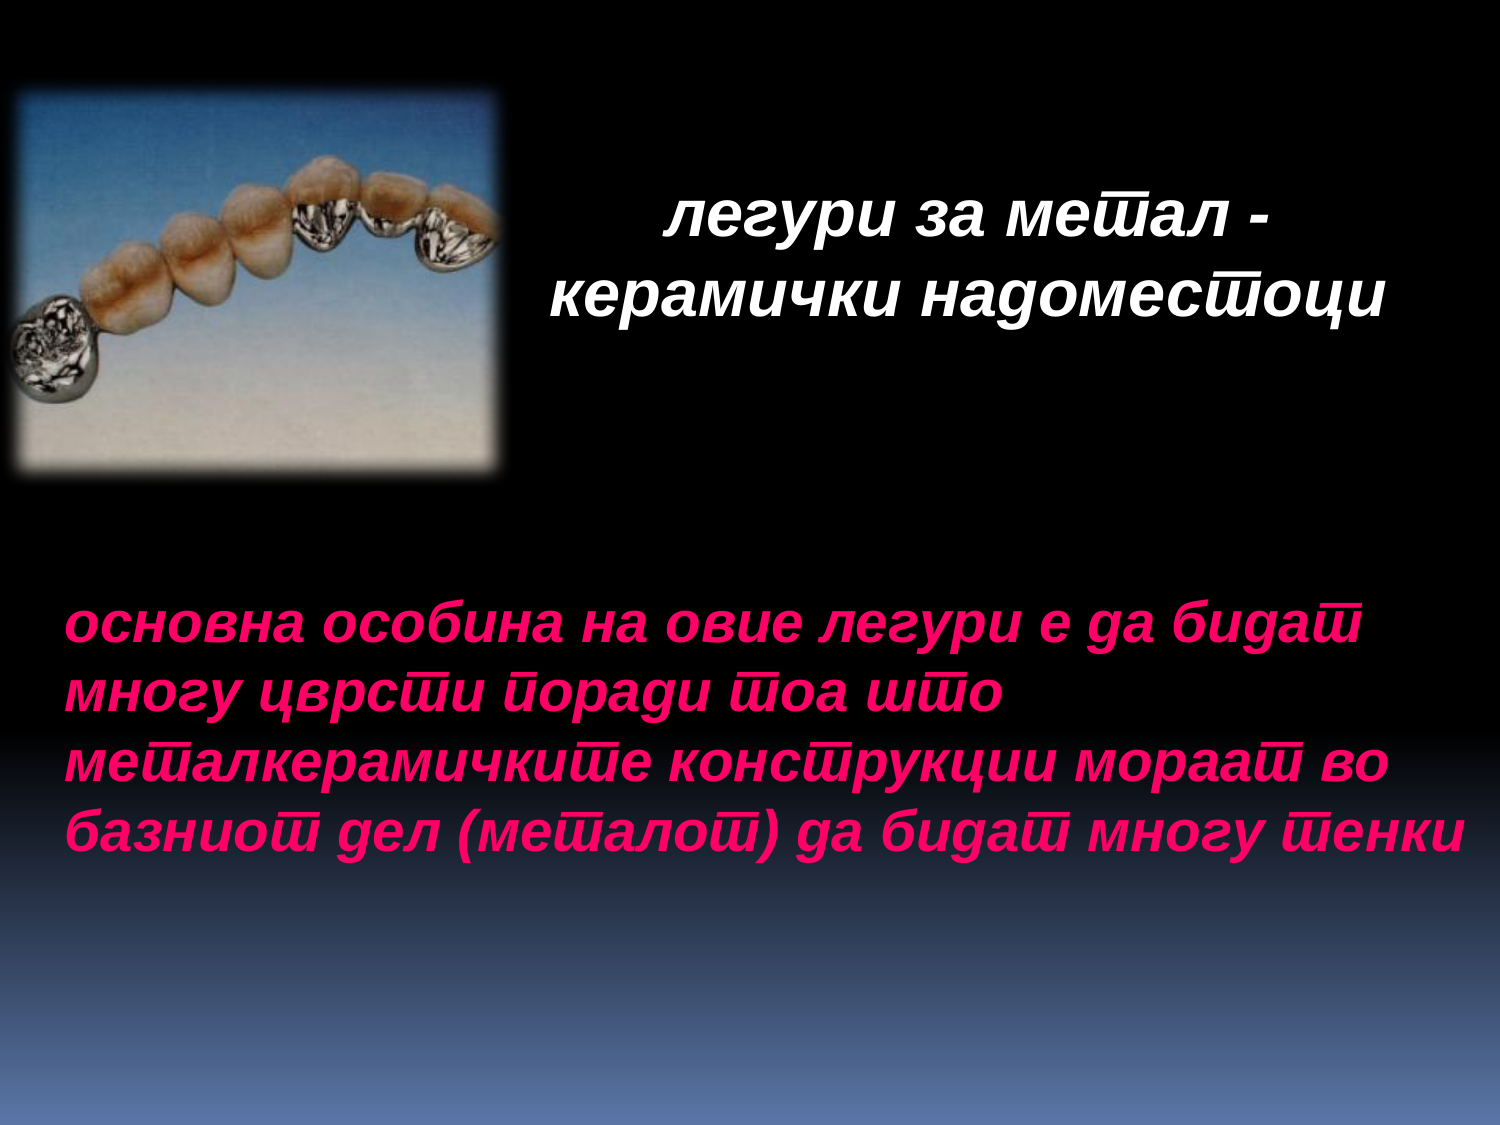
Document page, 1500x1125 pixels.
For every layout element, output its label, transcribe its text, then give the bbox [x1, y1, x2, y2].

text_box легури за метал - керамички надоместоци [522, 162, 1438, 416]
text_box основна особина на овие легури e да бидат многу цврсти поради тоа што металкерамичките конструкции мораат во базниот дел (металот) да бидат многу тенки [50, 416, 1500, 1031]
picture [0, 74, 513, 488]
